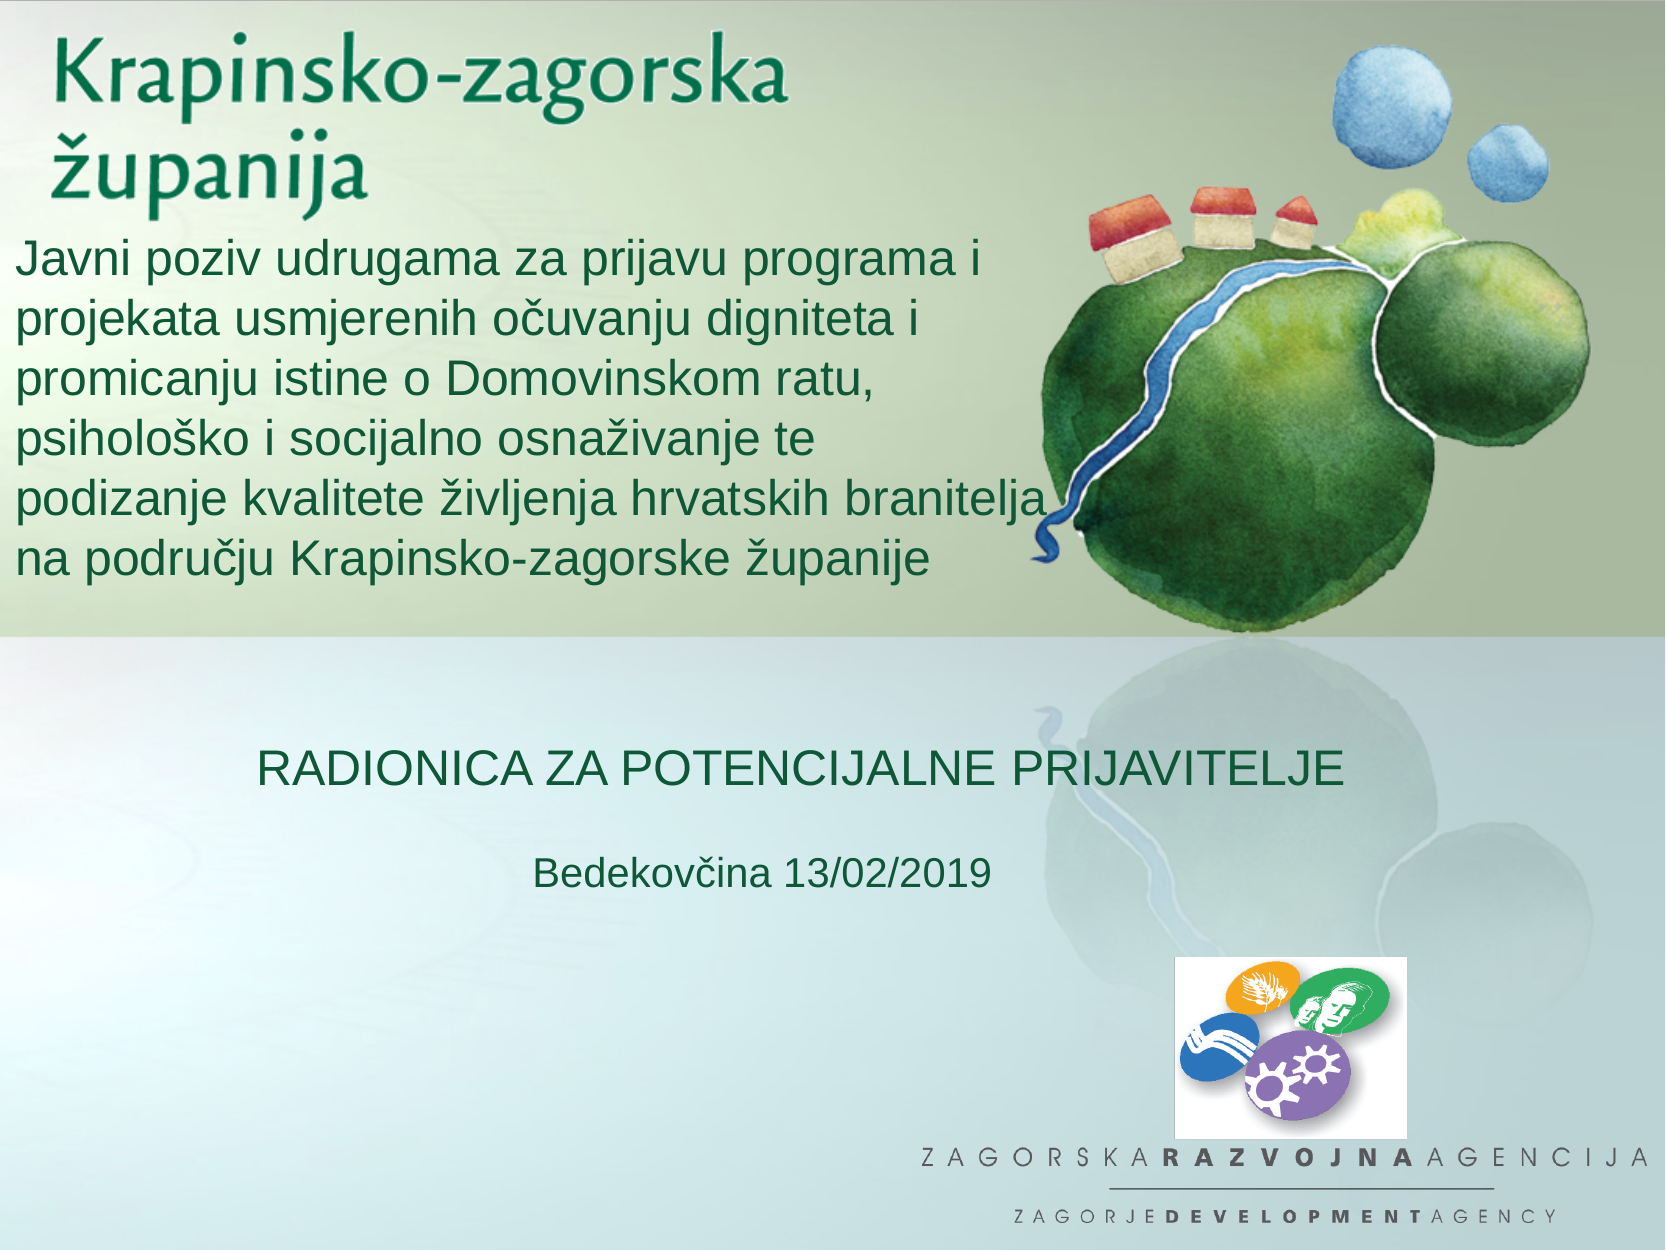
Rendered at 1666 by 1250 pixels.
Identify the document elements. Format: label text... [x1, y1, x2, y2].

picture [0, 1, 1666, 1250]
title Javni poziv udrugama za prijavu programa i projekata usmjerenih očuvanju digniteta i promicanju istine o Domovinskom ratu, psihološko i socijalno osnaživanje te podizanje kvalitete življenja hrvatskih branitelja na području Krapinsko-zagorske županije RADIONICA ZA POTENCIJALNE PRIJAVITELJE Bedekovčina 13/02/2019 [0, 218, 1600, 1250]
